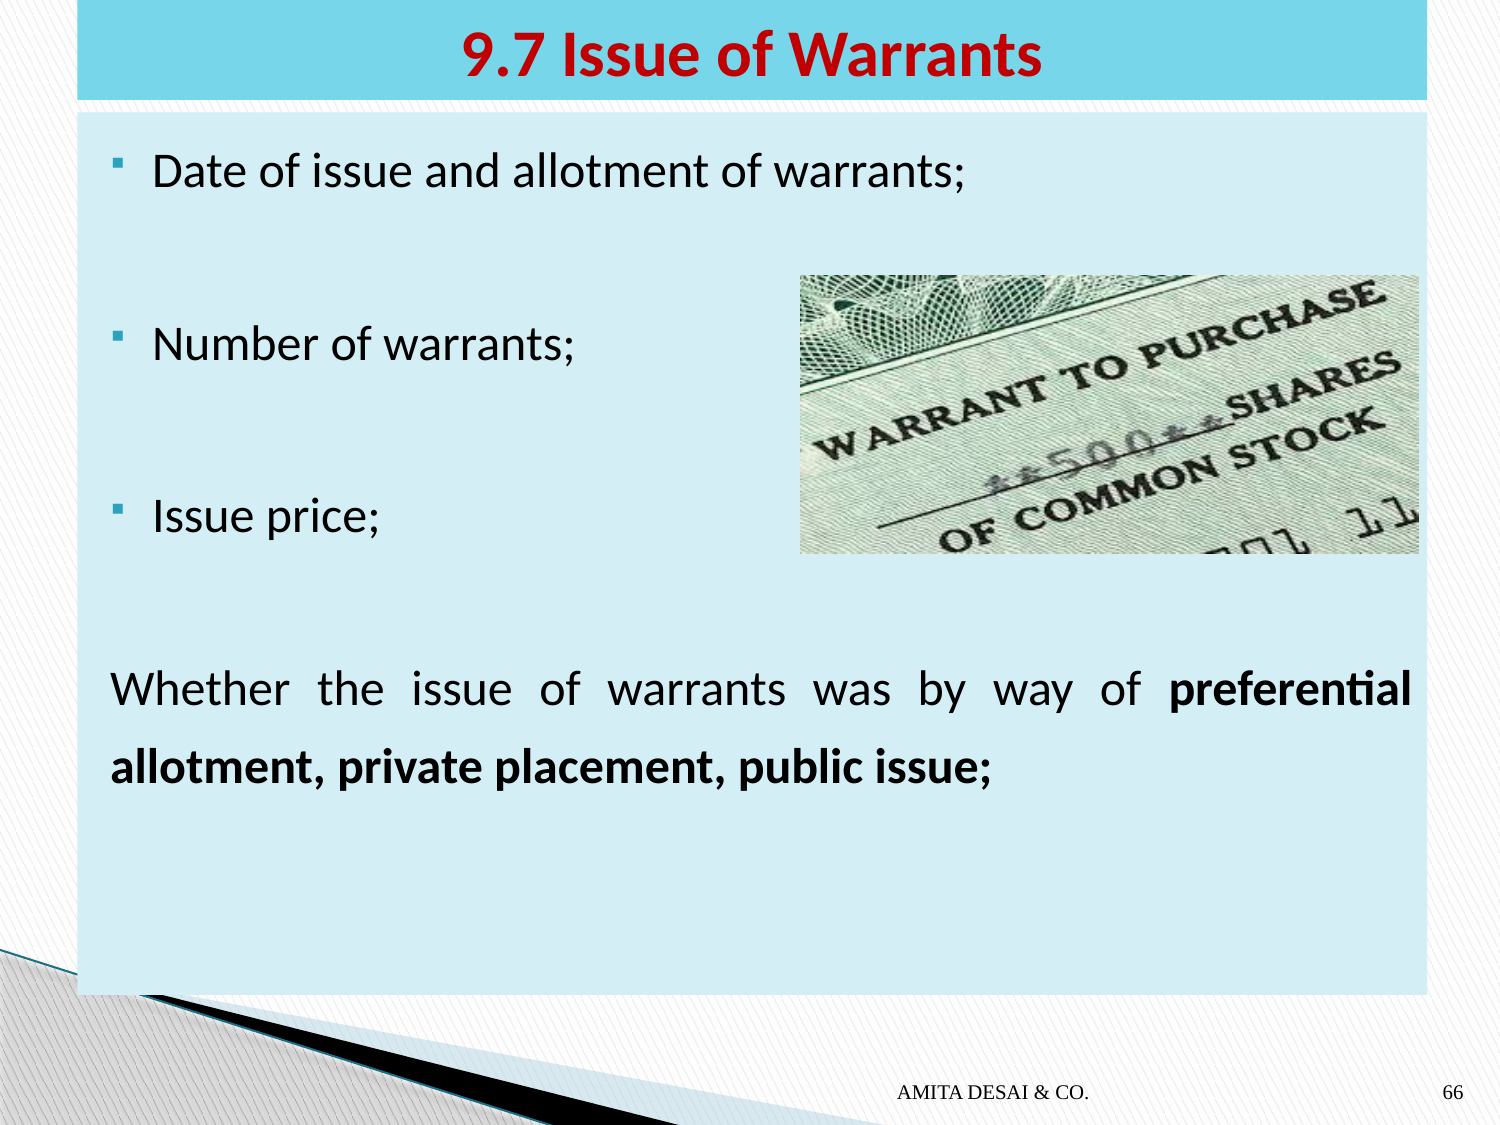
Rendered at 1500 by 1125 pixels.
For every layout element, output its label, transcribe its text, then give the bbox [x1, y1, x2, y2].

picture [799, 275, 1419, 554]
footer AMITA DESAI & CO. [718, 1051, 1105, 1112]
slide_number 66 [1418, 1051, 1479, 1112]
title 9.7 Issue of Warrants [77, 0, 1428, 100]
list Date of issue and allotment of warrants; Number of warrants; Issue price; Whether the issue of warrants was by way of preferential allotment, private placement, public issue; [77, 112, 1428, 995]
